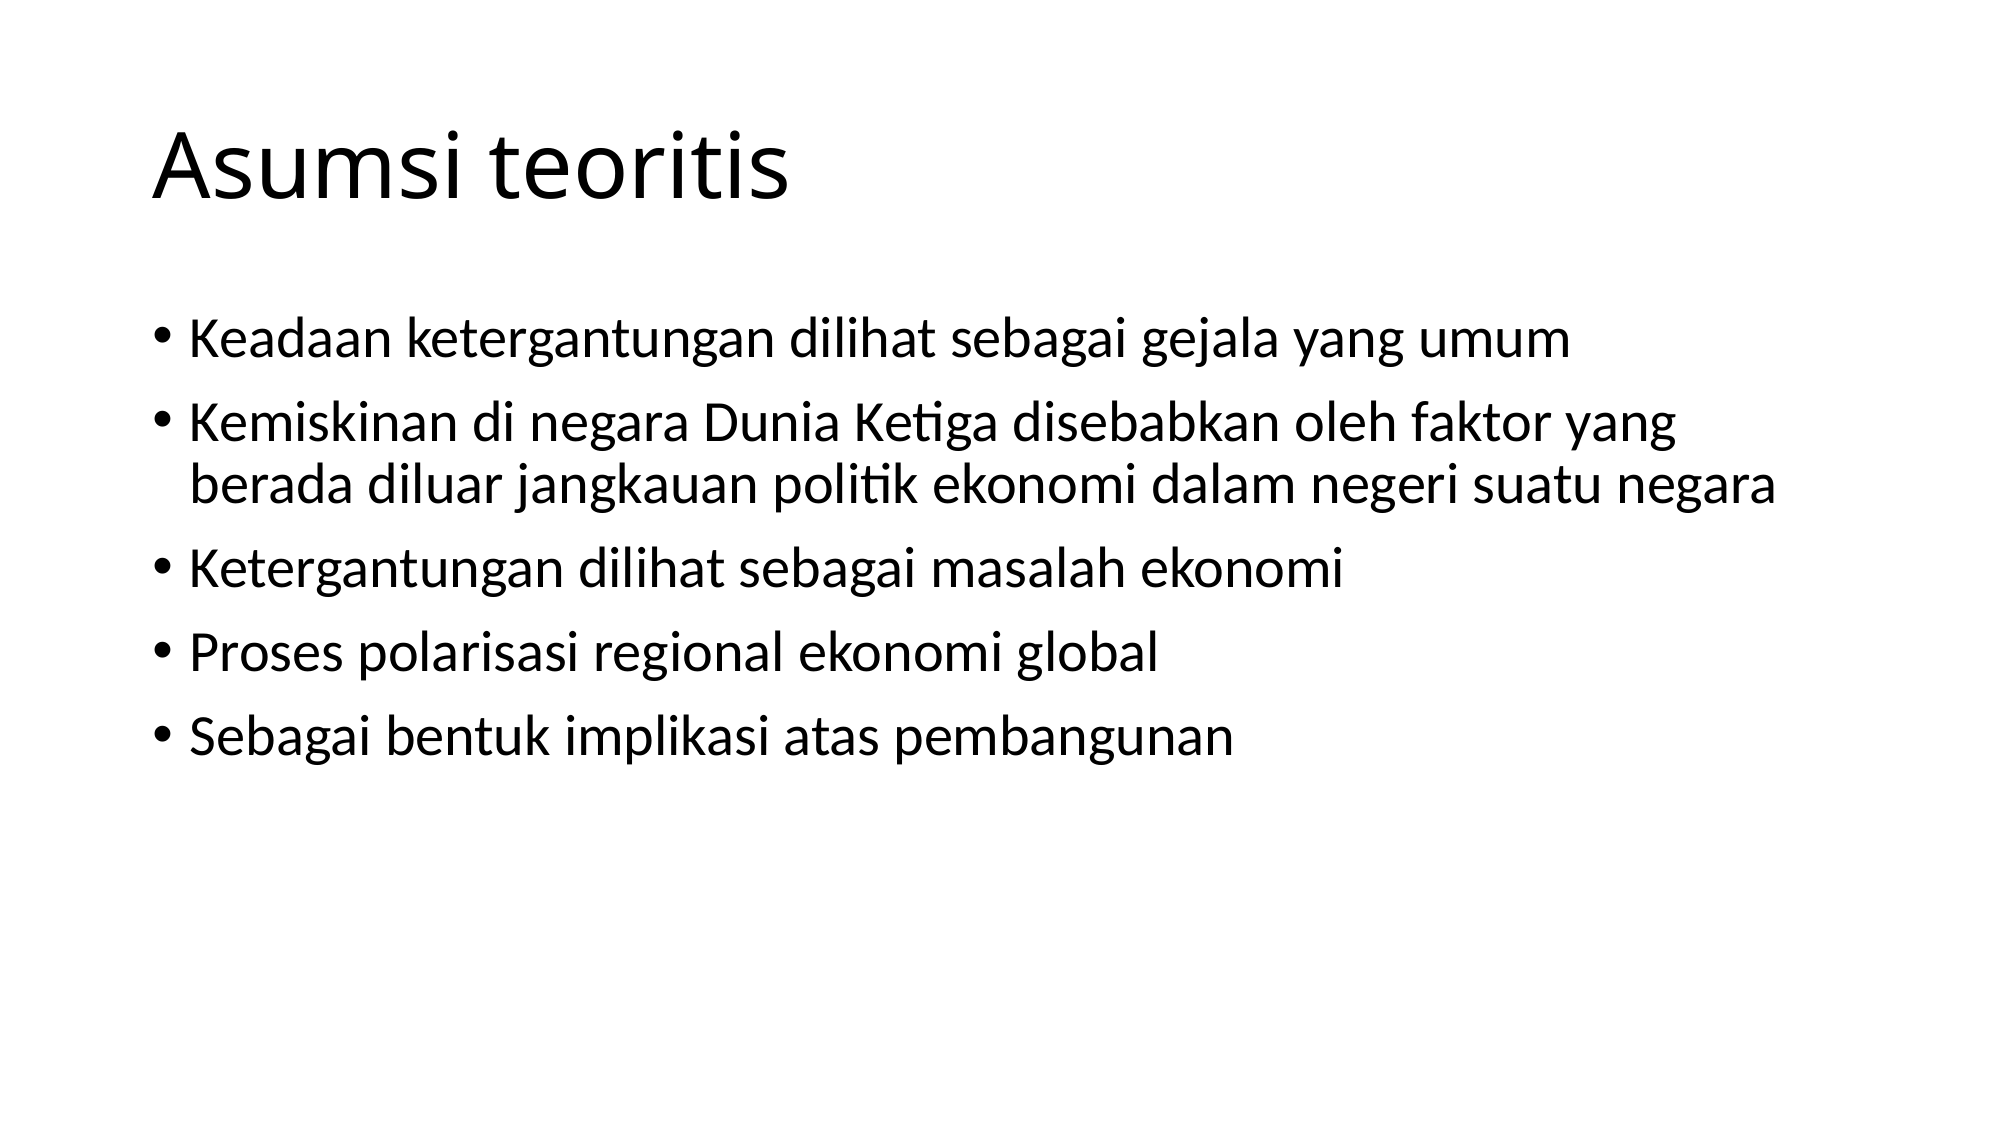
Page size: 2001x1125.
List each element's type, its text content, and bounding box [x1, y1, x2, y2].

list Keadaan ketergantungan dilihat sebagai gejala yang umum Kemiskinan di negara Dunia Ketiga disebabkan oleh faktor yang berada diluar jangkauan politik ekonomi dalam negeri suatu negara Ketergantungan dilihat sebagai masalah ekonomi Proses polarisasi regional ekonomi global Sebagai bentuk implikasi atas pembangunan [137, 299, 1863, 1014]
title Asumsi teoritis [137, 59, 1863, 278]
